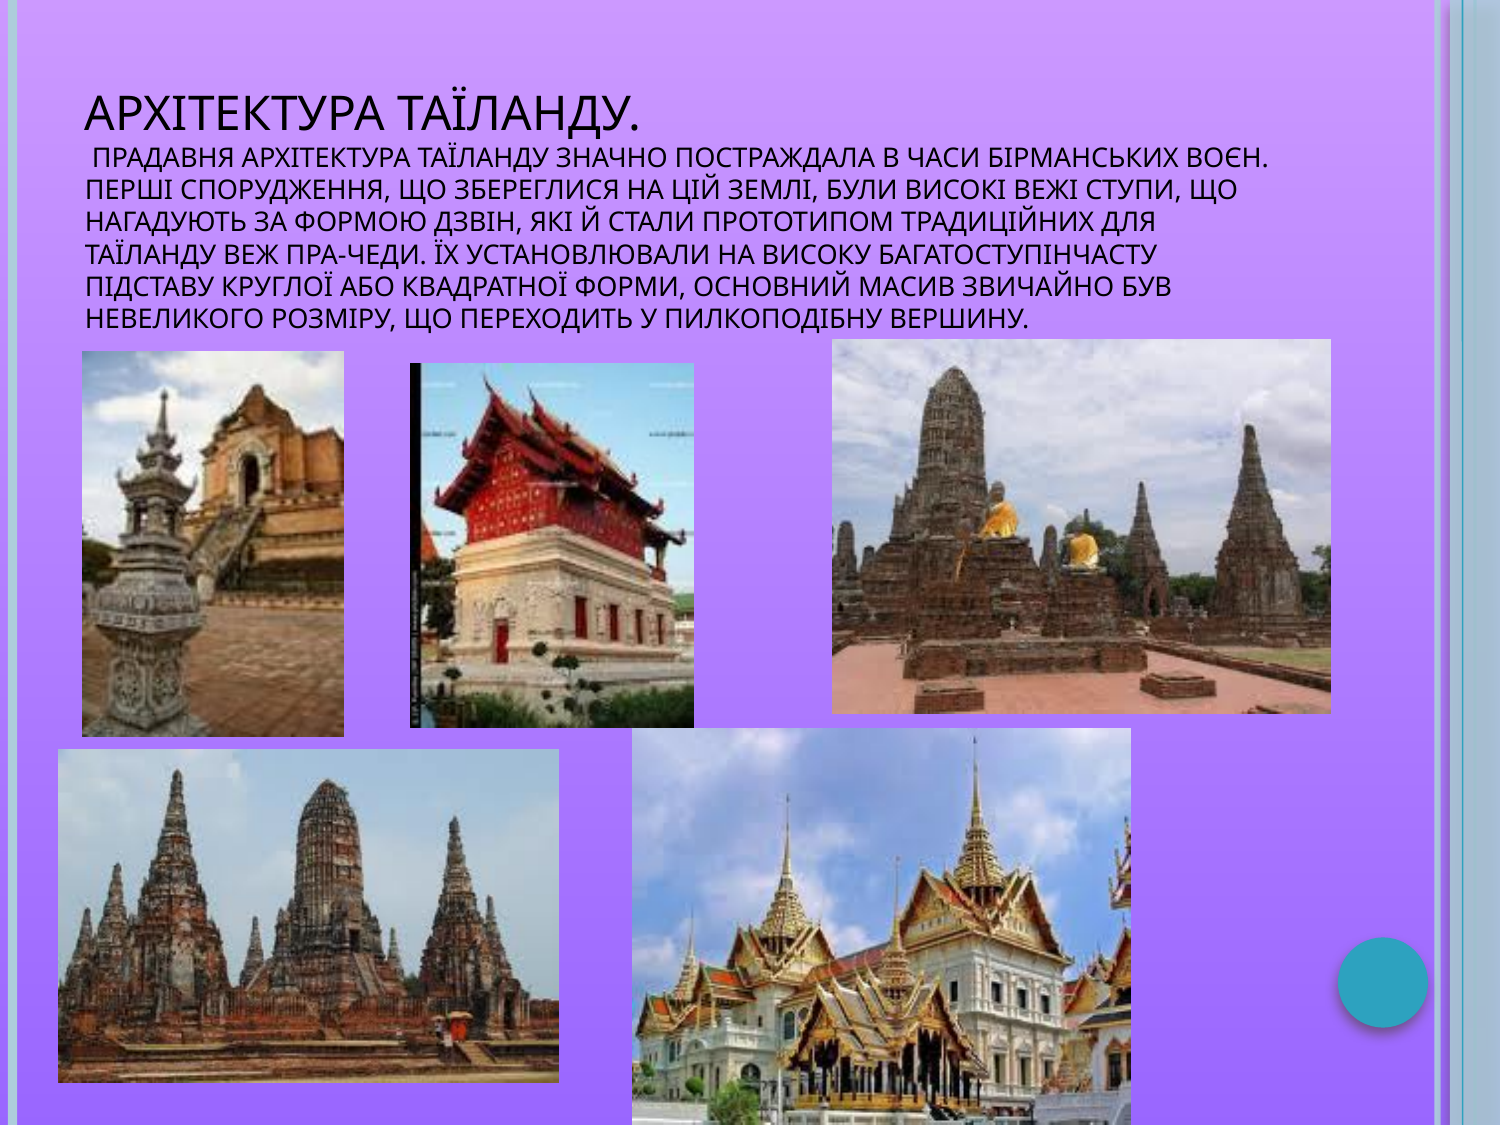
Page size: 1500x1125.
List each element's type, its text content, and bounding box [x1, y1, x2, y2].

picture [409, 362, 1131, 1125]
picture [58, 749, 559, 1084]
picture [831, 339, 1331, 714]
title Архітектура Таїланду. Прадавня архітектура Таїланду значно постраждала в часи бірманських воєн. Перші спорудження, що збереглися на цій землі, були високі вежі ступи, що нагадують за формою дзвін, які й стали прототипом традиційних для Таїланду веж пра-чеди. Їх установлювали на високу багатоступінчасту підставу круглої або квадратної форми, основний масив звичайно був невеликого розміру, що переходить у пилкоподібну вершину. [70, 46, 1296, 342]
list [81, 351, 344, 737]
